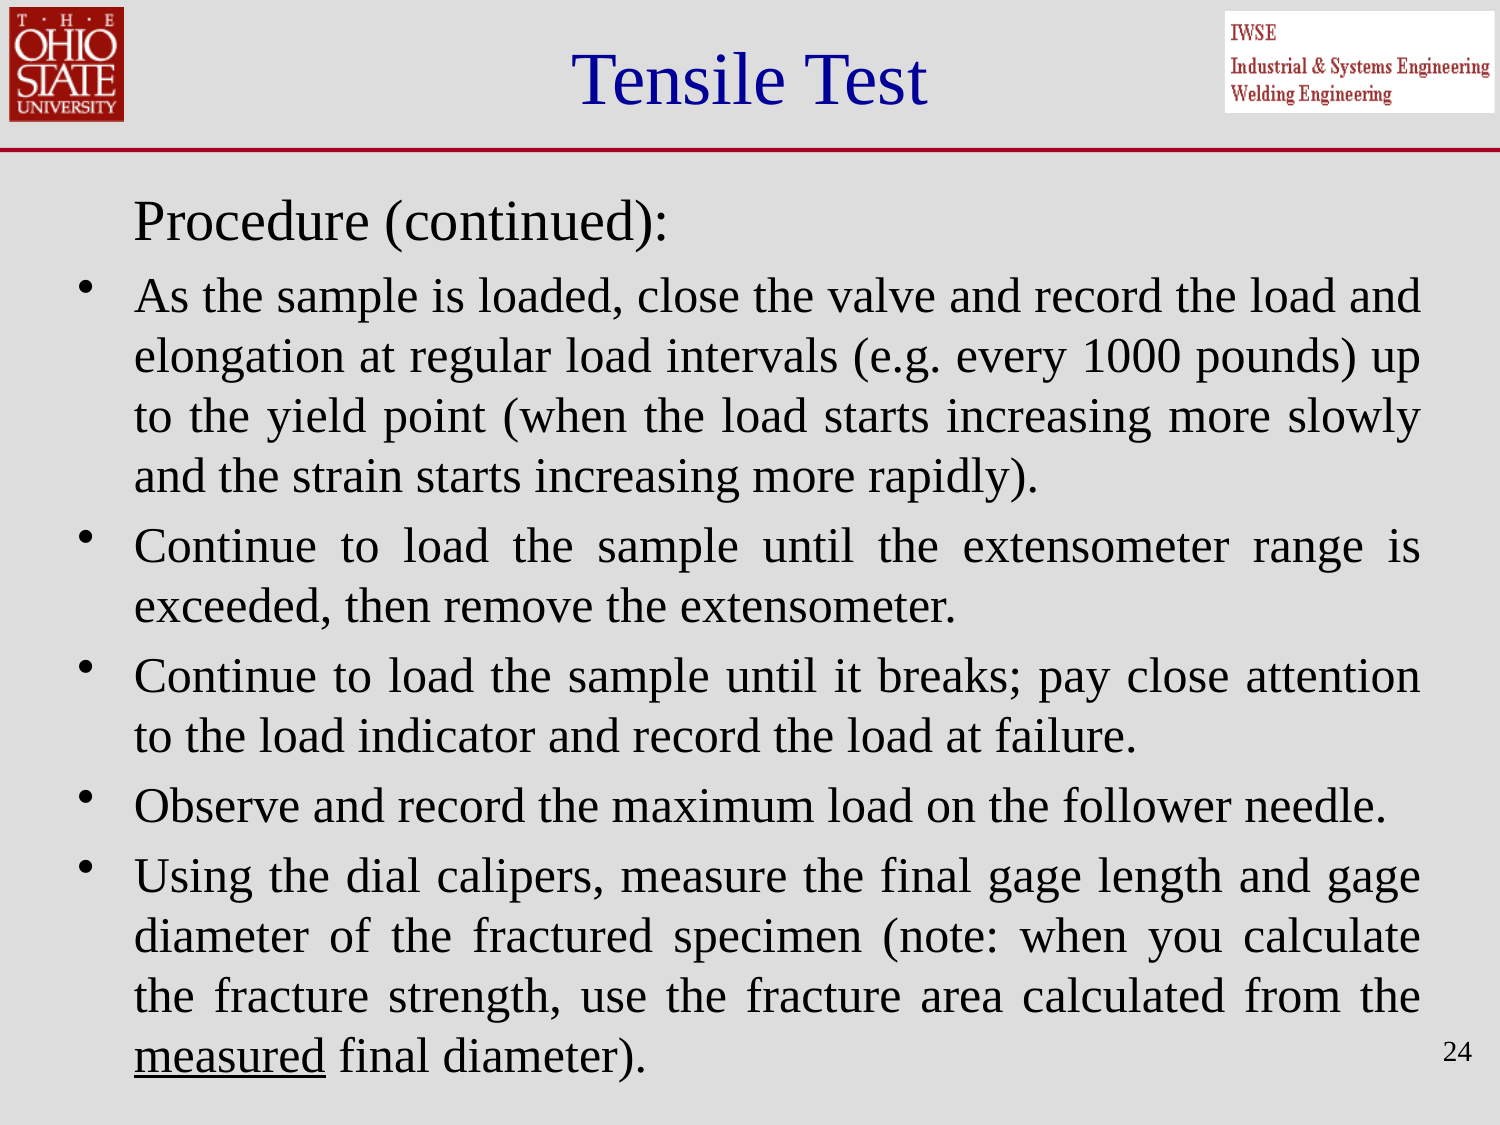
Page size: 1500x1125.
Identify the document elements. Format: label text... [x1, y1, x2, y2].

list Procedure (continued): As the sample is loaded, close the valve and record the load and elongation at regular load intervals (e.g. every 1000 pounds) up to the yield point (when the load starts increasing more slowly and the strain starts increasing more rapidly). Continue to load the sample until the extensometer range is exceeded, then remove the extensometer. Continue to load the sample until it breaks; pay close attention to the load indicator and record the load at failure. Observe and record the maximum load on the follower needle. Using the dial calipers, measure the final gage length and gage diameter of the fractured specimen (note: when you calculate the fracture strength, use the fracture area calculated from the measured final diameter). [62, 174, 1438, 1001]
slide_number 24 [1212, 1024, 1488, 1101]
picture [9, 7, 124, 122]
picture [1224, 11, 1495, 113]
title Tensile Test [112, 12, 1388, 138]
